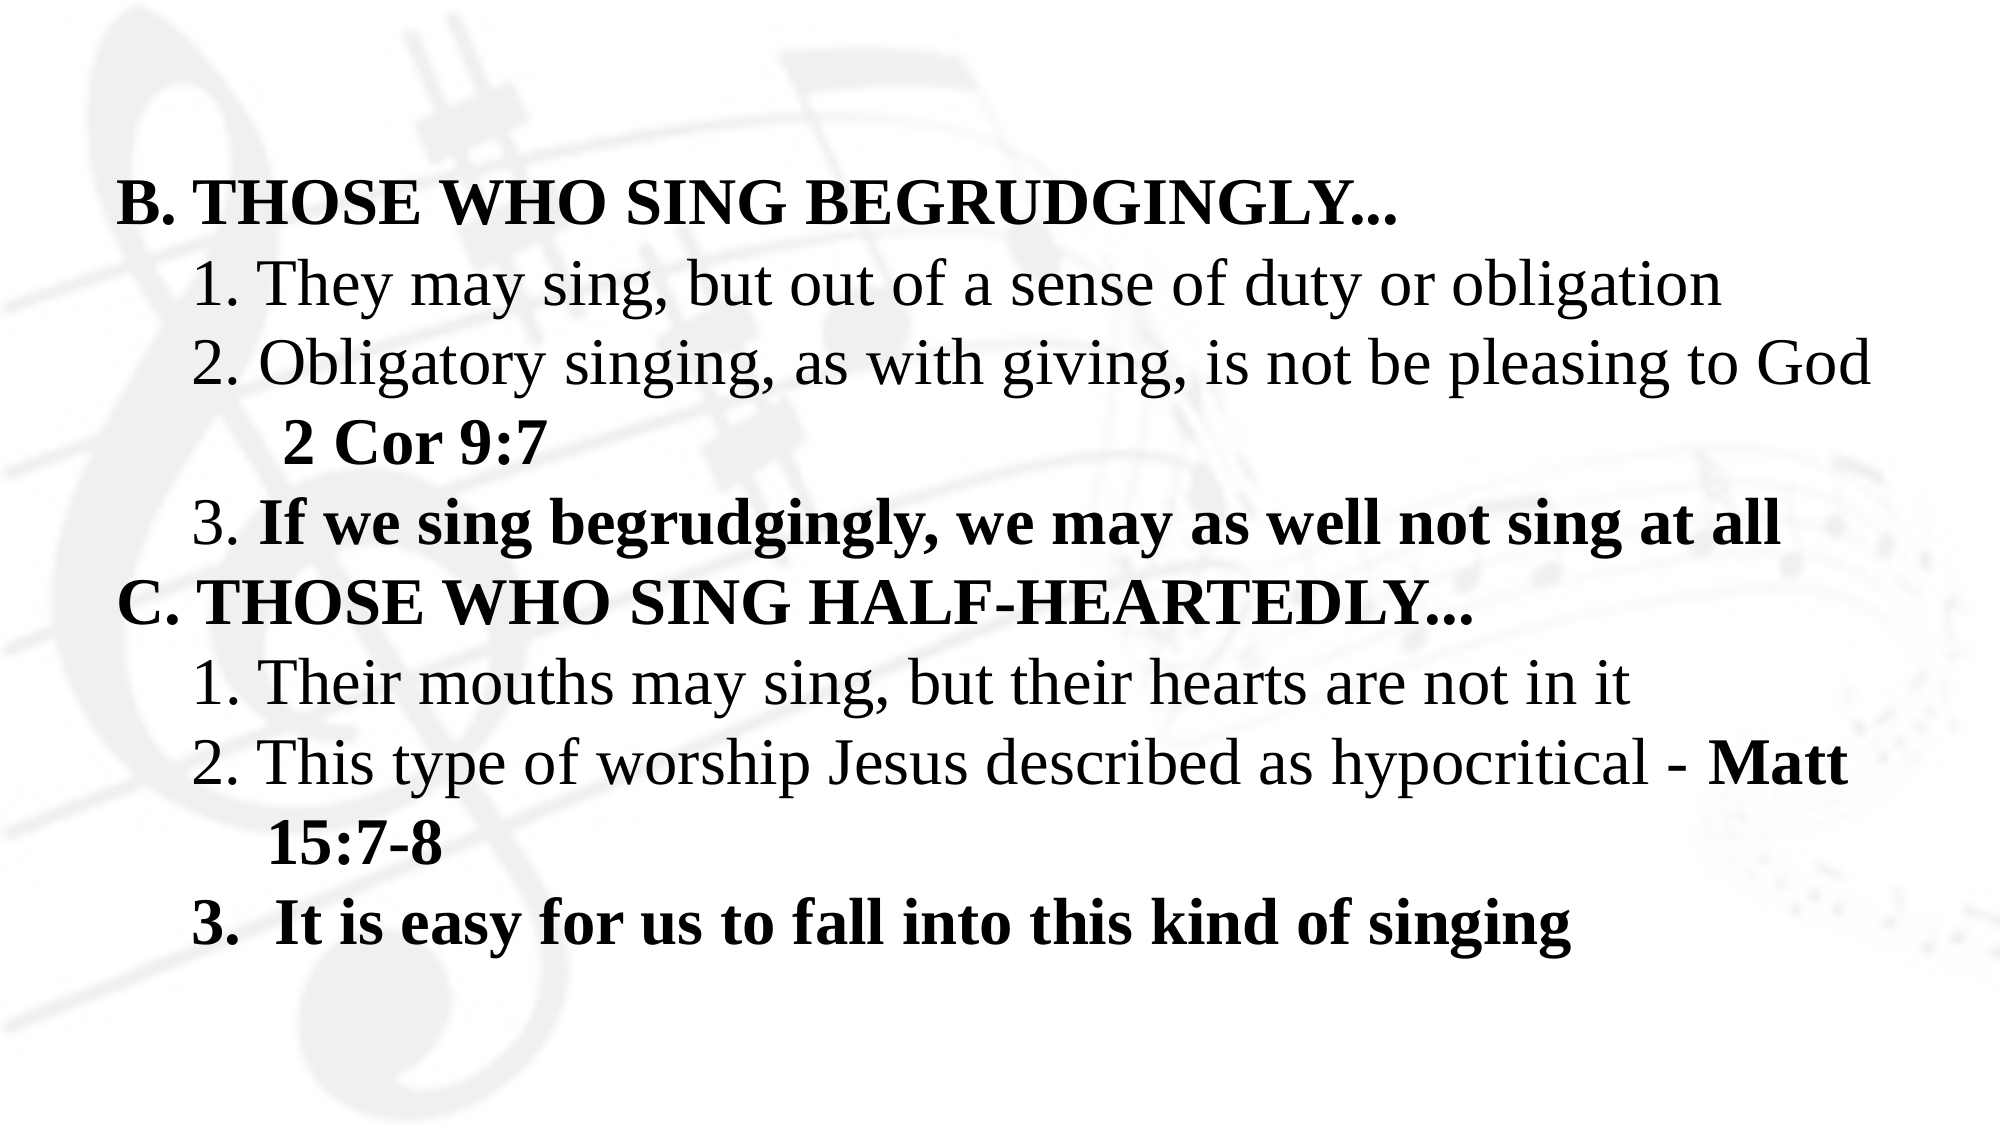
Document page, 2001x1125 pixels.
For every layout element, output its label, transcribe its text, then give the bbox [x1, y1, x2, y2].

text_box B. THOSE WHO SING BEGRUDGINGLY... 1. They may sing, but out of a sense of duty or obligation 2. Obligatory singing, as with giving, is not be pleasing to God 2 Cor 9:7 3. If we sing begrudgingly, we may as well not sing at all C. THOSE WHO SING HALF-HEARTEDLY... 1. Their mouths may sing, but their hearts are not in it 2. This type of worship Jesus described as hypocritical - Matt 15:7-8 3. It is easy for us to fall into this kind of singing [101, 150, 1899, 966]
